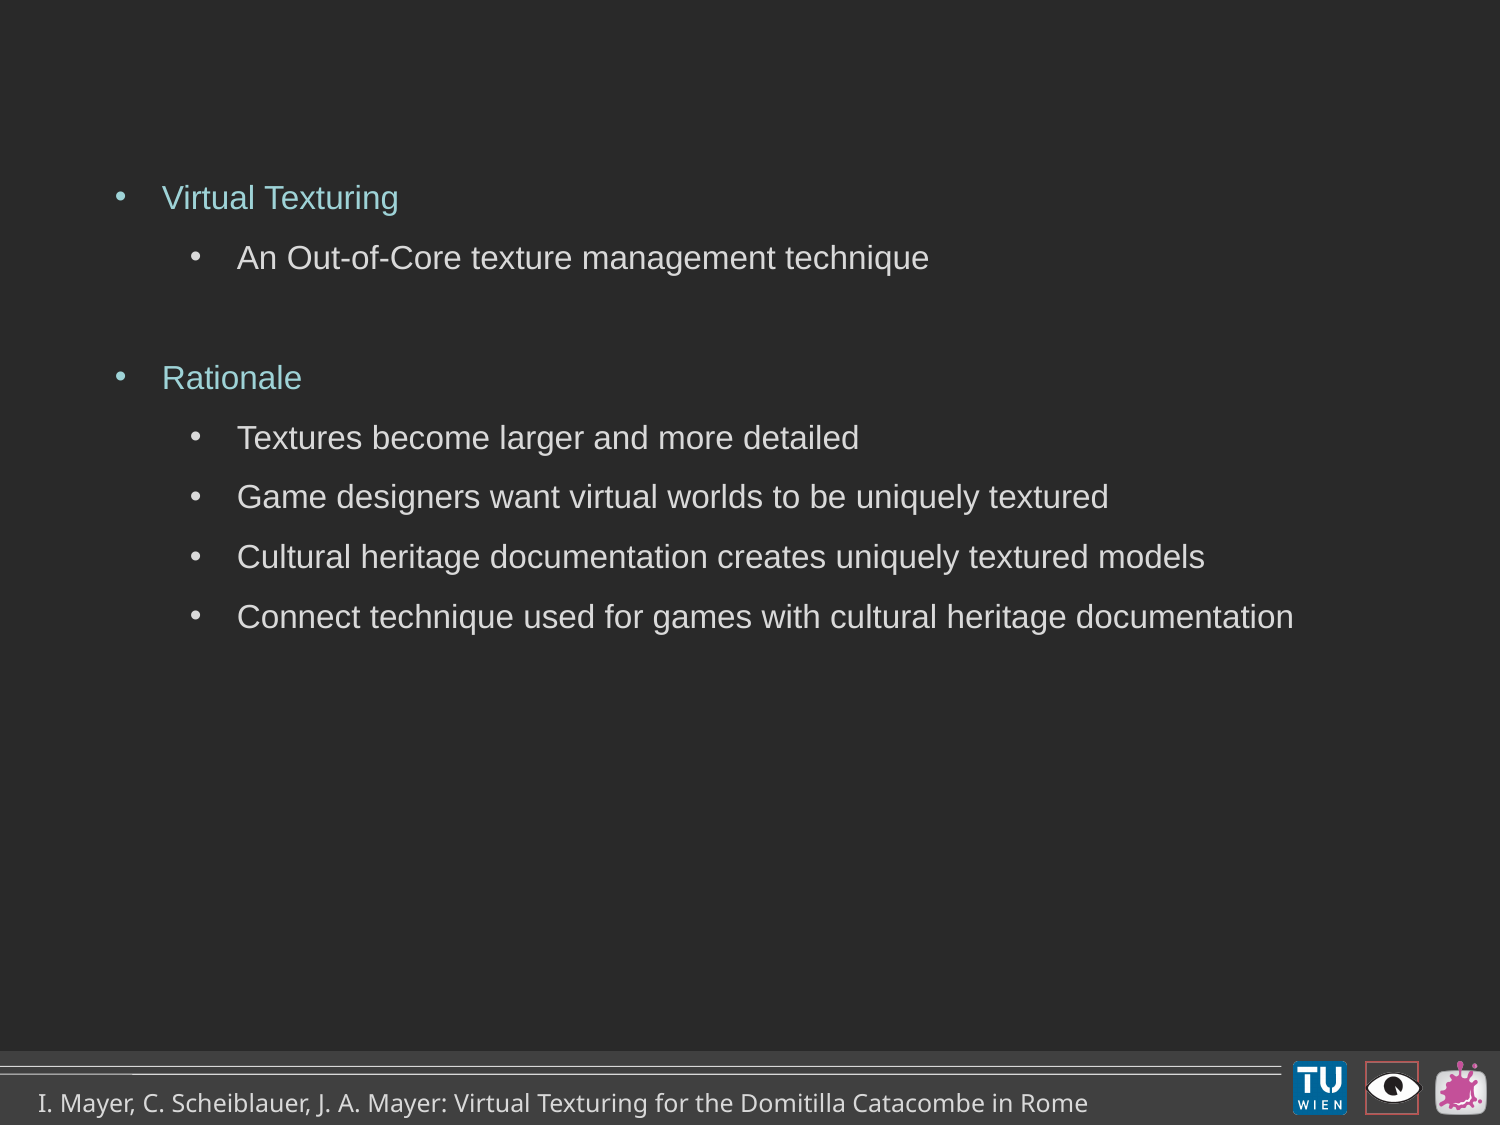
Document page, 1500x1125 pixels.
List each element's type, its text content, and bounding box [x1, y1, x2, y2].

picture [1305, 1075, 1310, 1092]
picture [1333, 1067, 1341, 1092]
picture [1364, 1061, 1423, 1115]
picture [1321, 1067, 1329, 1092]
picture [1435, 1061, 1487, 1115]
picture [1298, 1067, 1317, 1072]
text_box Virtual Texturing An Out-of-Core texture management technique Rationale Textures become larger and more detailed Game designers want virtual worlds to be uniquely textured Cultural heritage documentation creates uniquely textured models Connect technique used for games with cultural heritage documentation [100, 148, 1424, 643]
